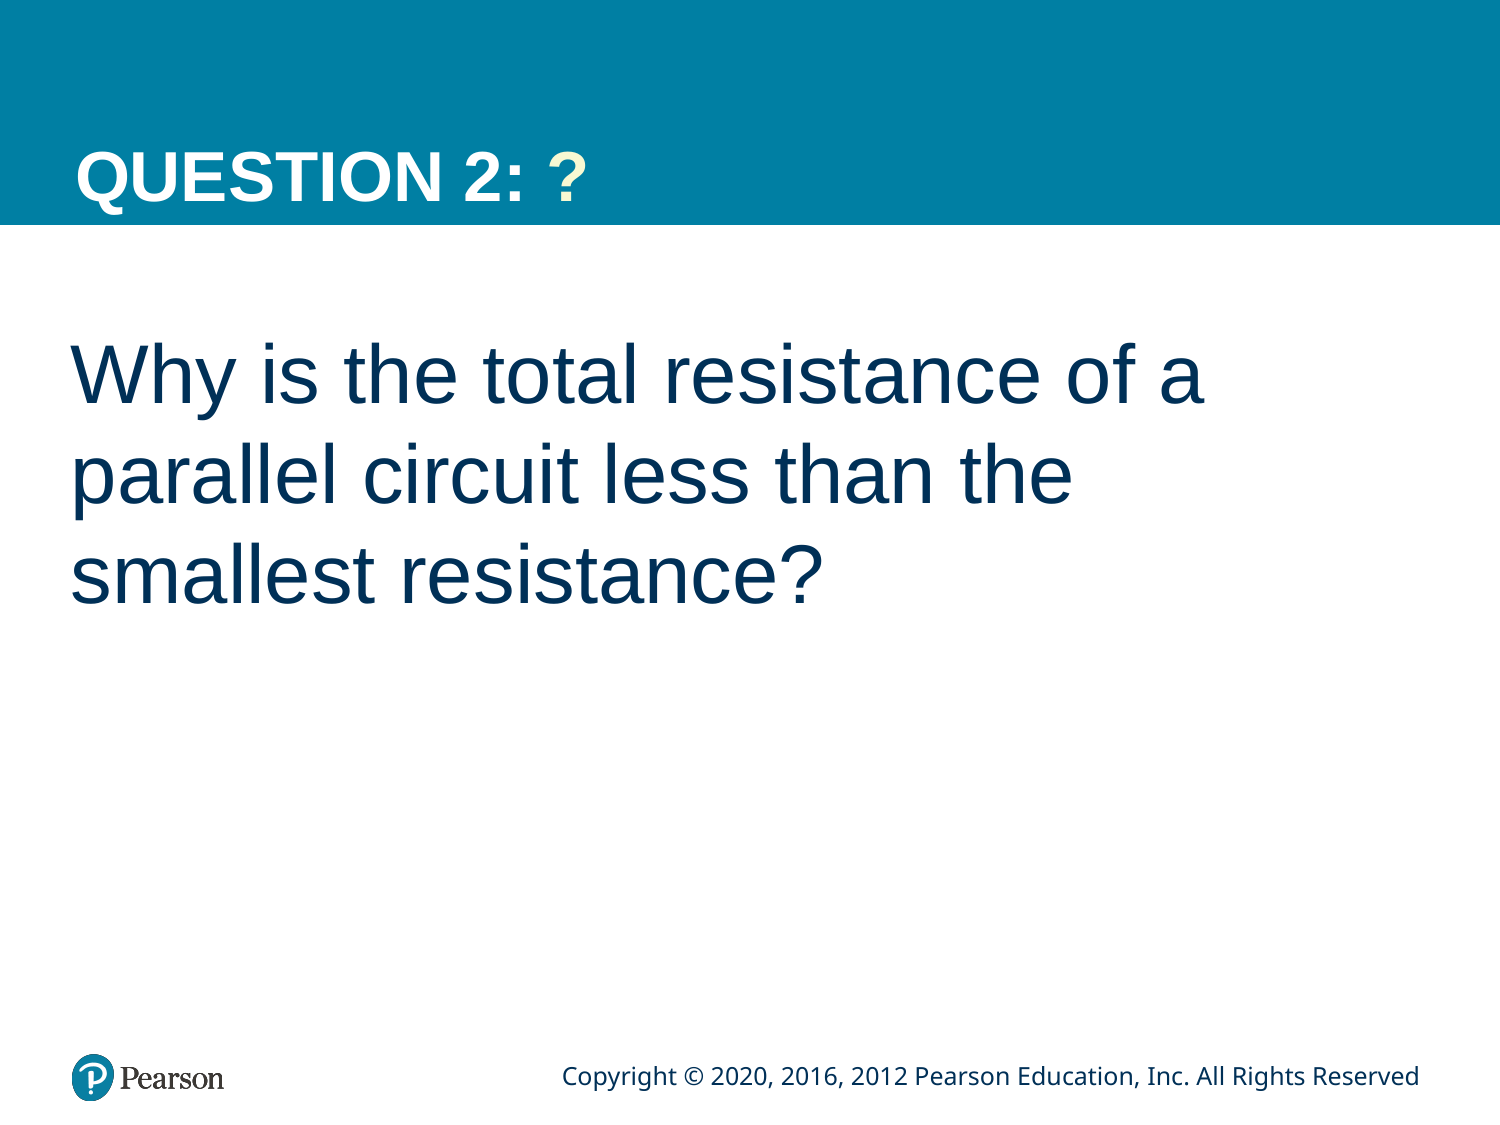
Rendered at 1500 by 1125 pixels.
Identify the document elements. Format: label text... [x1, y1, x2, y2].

picture [98, 1054, 224, 1101]
text_box Why is the total resistance of a parallel circuit less than the smallest resistance? [56, 312, 1457, 628]
picture [72, 1054, 87, 1070]
title QUESTION 2: ? [75, 35, 1425, 216]
picture [72, 1088, 83, 1101]
picture [80, 1063, 106, 1088]
